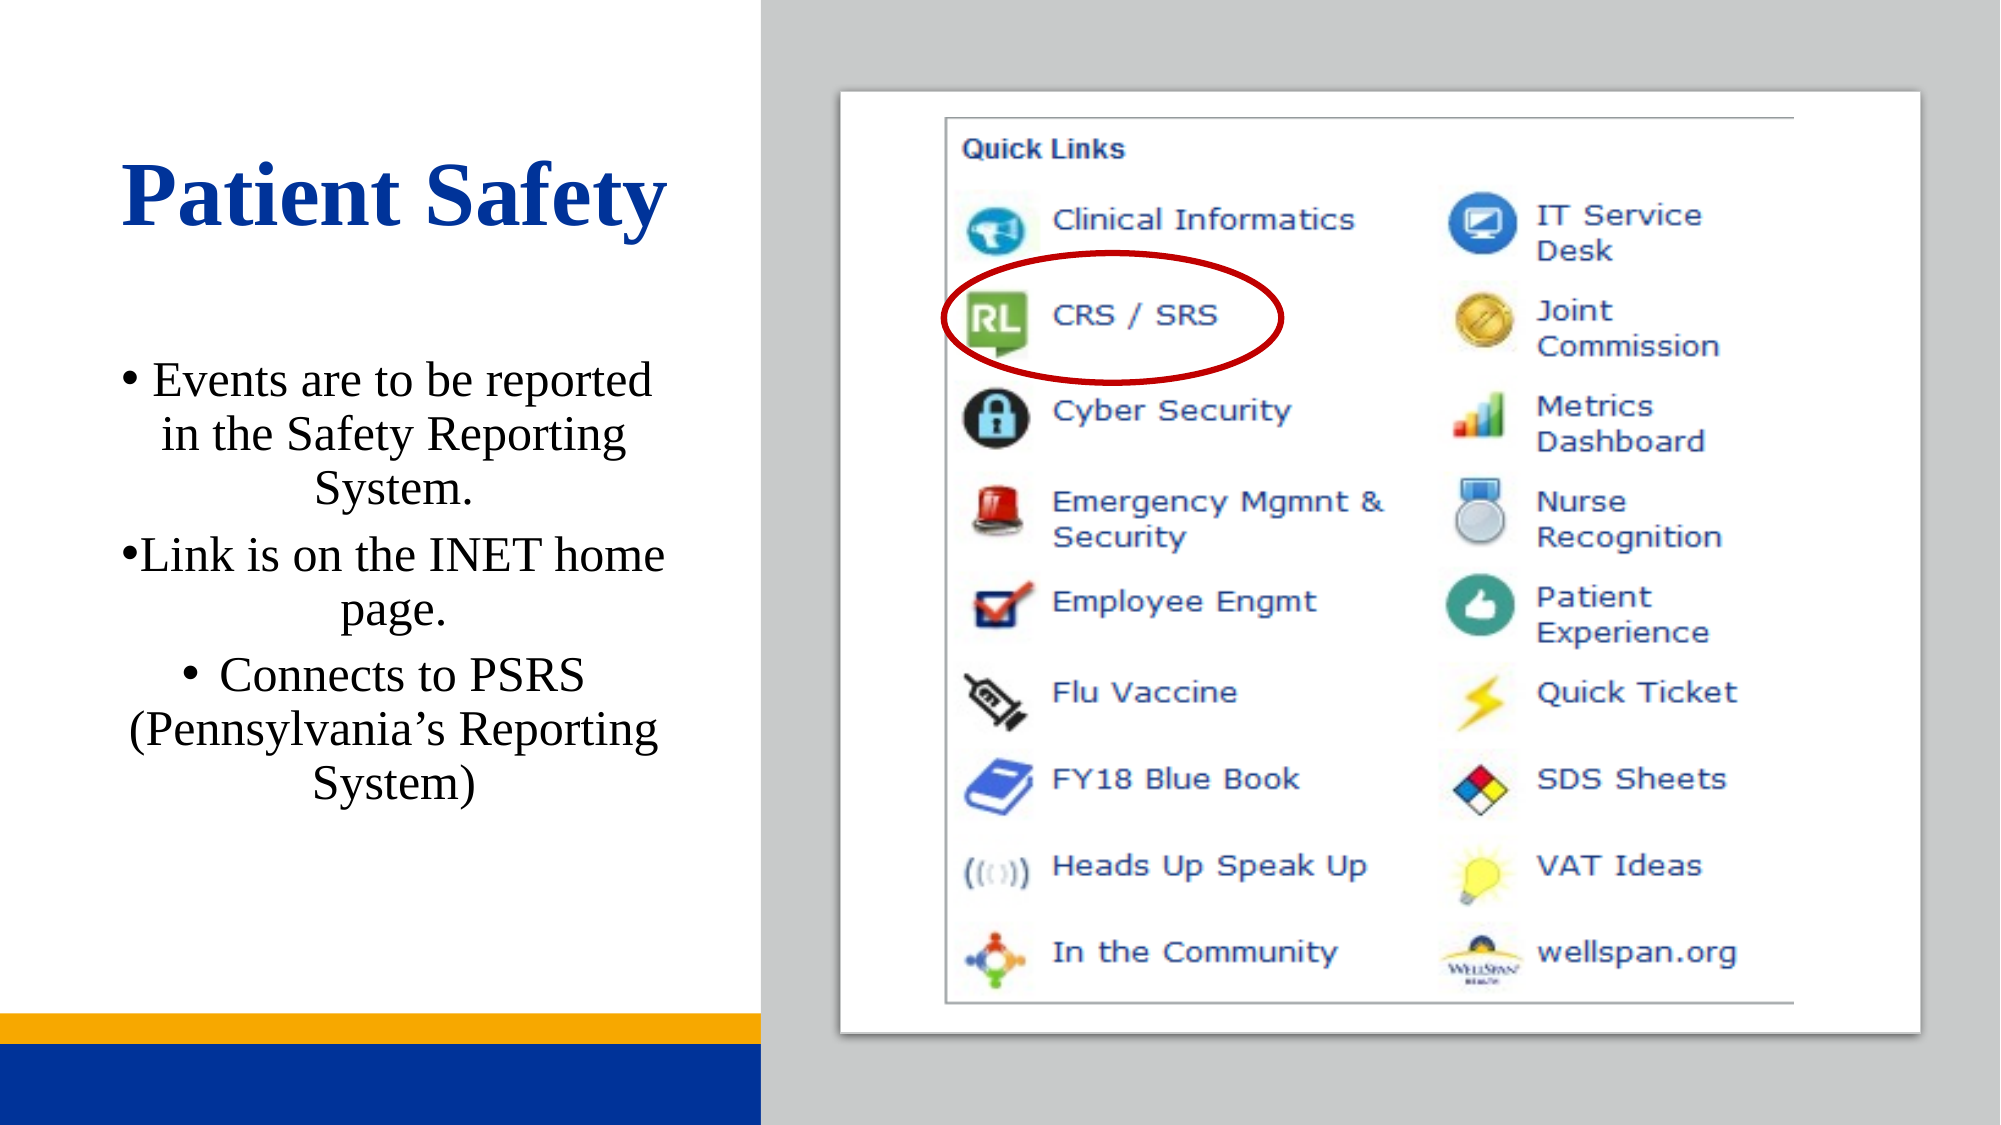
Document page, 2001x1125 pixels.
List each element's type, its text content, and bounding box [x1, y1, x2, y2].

text_box [760, 0, 2000, 1125]
text_box Events are to be reported in the Safety Reporting System. Link is on the INET home page. Connects to PSRS (Pennsylvania’s Reporting System) [106, 346, 682, 915]
text_box [839, 90, 1922, 1034]
picture [943, 117, 1794, 1007]
title Patient Safety [106, 62, 698, 329]
